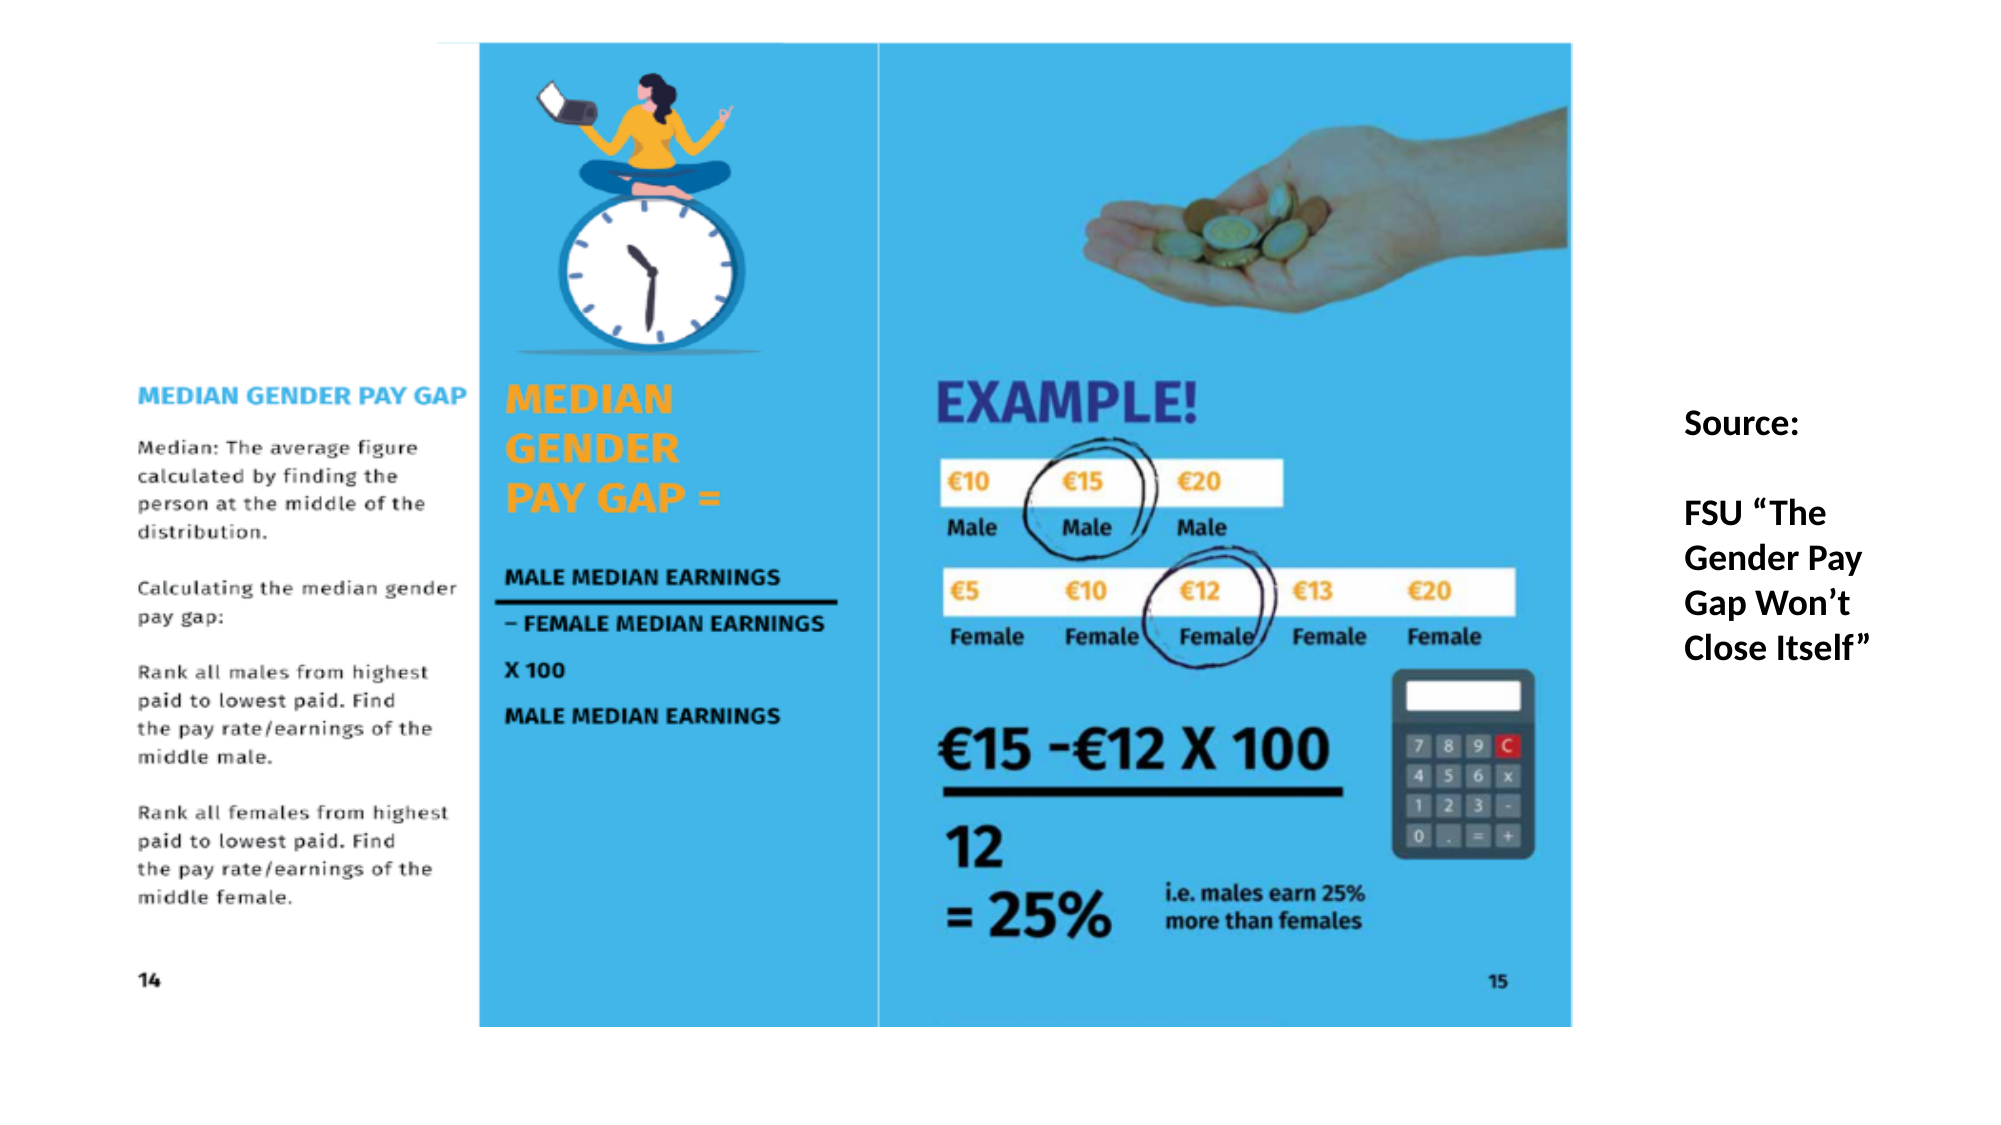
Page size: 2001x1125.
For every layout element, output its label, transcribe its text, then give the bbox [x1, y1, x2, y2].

text_box Source: FSU “The Gender Pay Gap Won’t Close Itself” [1669, 390, 1919, 676]
picture [80, 42, 1573, 1027]
